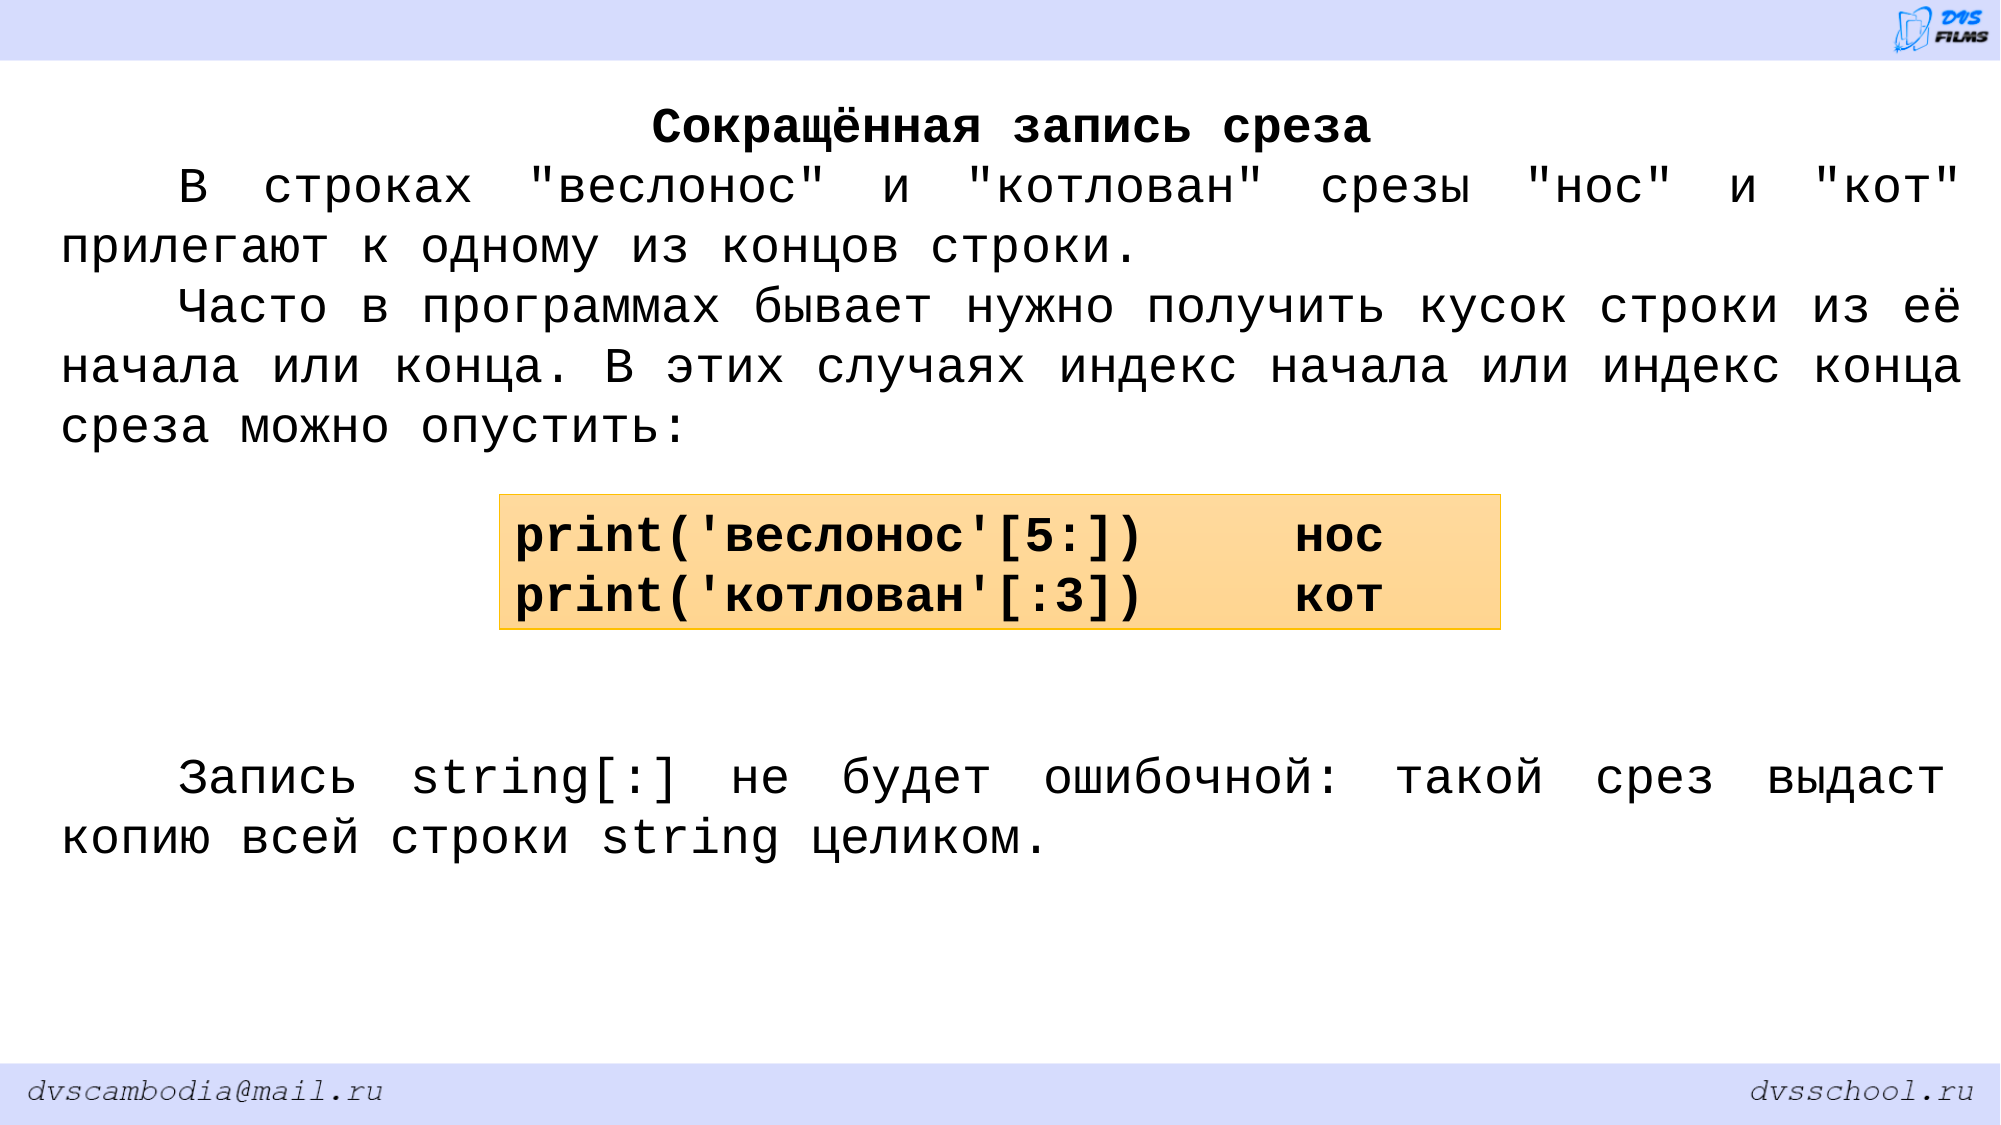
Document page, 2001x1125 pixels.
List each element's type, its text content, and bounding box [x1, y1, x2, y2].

text_box print('веслонос'[5:]) нос print('котлован'[:3]) кот [499, 494, 1501, 630]
text_box Сокращённая запись среза В строках "веслонос" и "котлован" срезы "нос" и "кот" прилегают к одному из концов строки. Часто в программах бывает нужно получить кусок строки из её начала или конца. В этих случаях индекс начала или индекс конца среза можно опустить: [45, 85, 1978, 460]
picture [0, 0, 2001, 1125]
text_box Запись string[:] не будет ошибочной: такой срез выдаст копию всей строки string целиком. [45, 736, 1961, 871]
